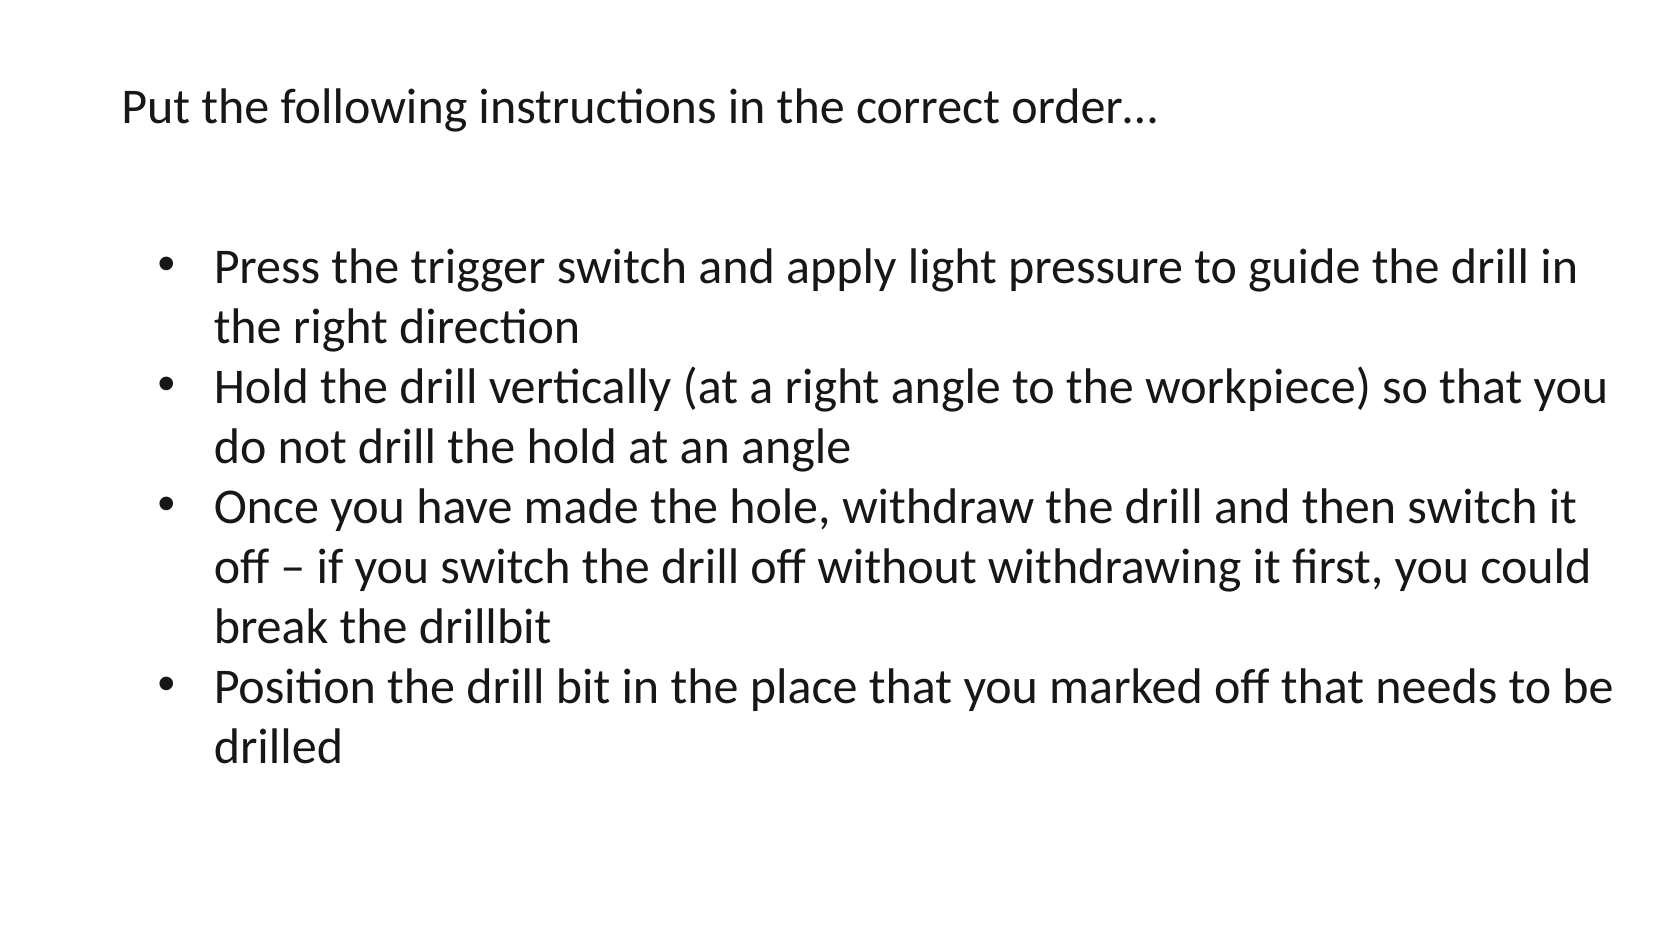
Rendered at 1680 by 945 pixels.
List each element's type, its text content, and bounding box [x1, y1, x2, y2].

text_box Press the trigger switch and apply light pressure to guide the drill in the right direction Hold the drill vertically (at a right angle to the workpiece) so that you do not drill the hold at an angle Once you have made the hole, withdraw the drill and then switch it off – if you switch the drill off without withdrawing it first, you could break the drillbit Position the drill bit in the place that you marked off that needs to be drilled [142, 226, 1644, 782]
text_box Put the following instructions in the correct order… [106, 65, 1644, 141]
